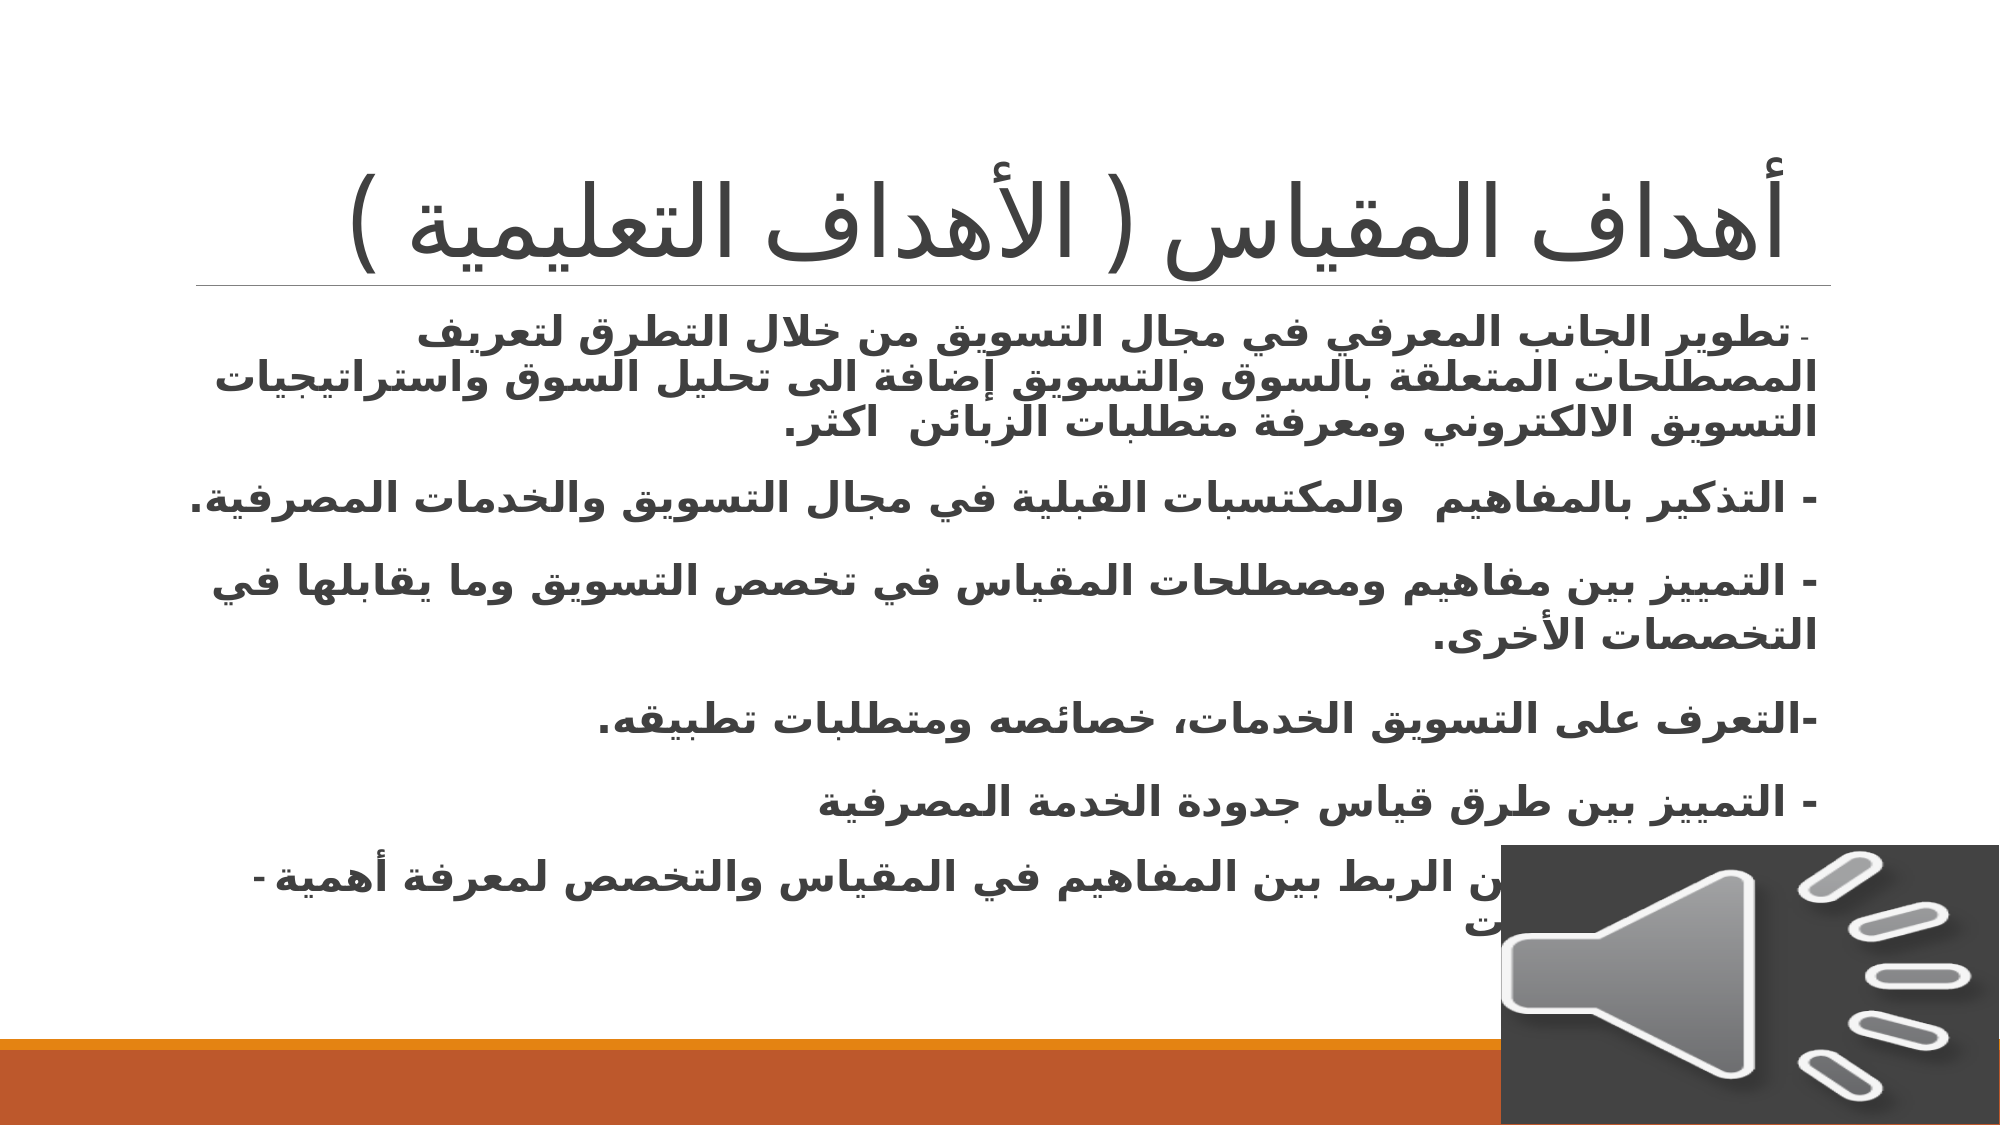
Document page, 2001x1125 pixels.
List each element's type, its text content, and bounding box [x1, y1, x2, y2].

title أهداف المقياس ( الأهداف التعليمية ) [180, 47, 1830, 285]
list - تطوير الجانب المعرفي في مجال التسويق من خلال التطرق لتعريف المصطلحات المتعلقة بالسوق والتسويق إضافة الى تحليل السوق واستراتيجيات التسويق الالكتروني ومعرفة متطلبات الزبائن اكثر. - التذكير بالمفاهيم والمكتسبات القبلية في مجال التسويق والخدمات المصرفية. - التمييز بين مفاهيم ومصطلحات المقياس في تخصص التسويق وما يقابلها في التخصصات الأخرى. -التعرف على التسويق الخدمات، خصائصه ومتطلبات تطبيقه. - التمييز بين طرق قياس جدودة الخدمة المصرفية - تمكين الطالب من الربط بين المفاهيم في المقياس والتخصص لمعرفة أهمية التسويق الخدمات [180, 302, 1830, 963]
picture [1499, 843, 2000, 1125]
